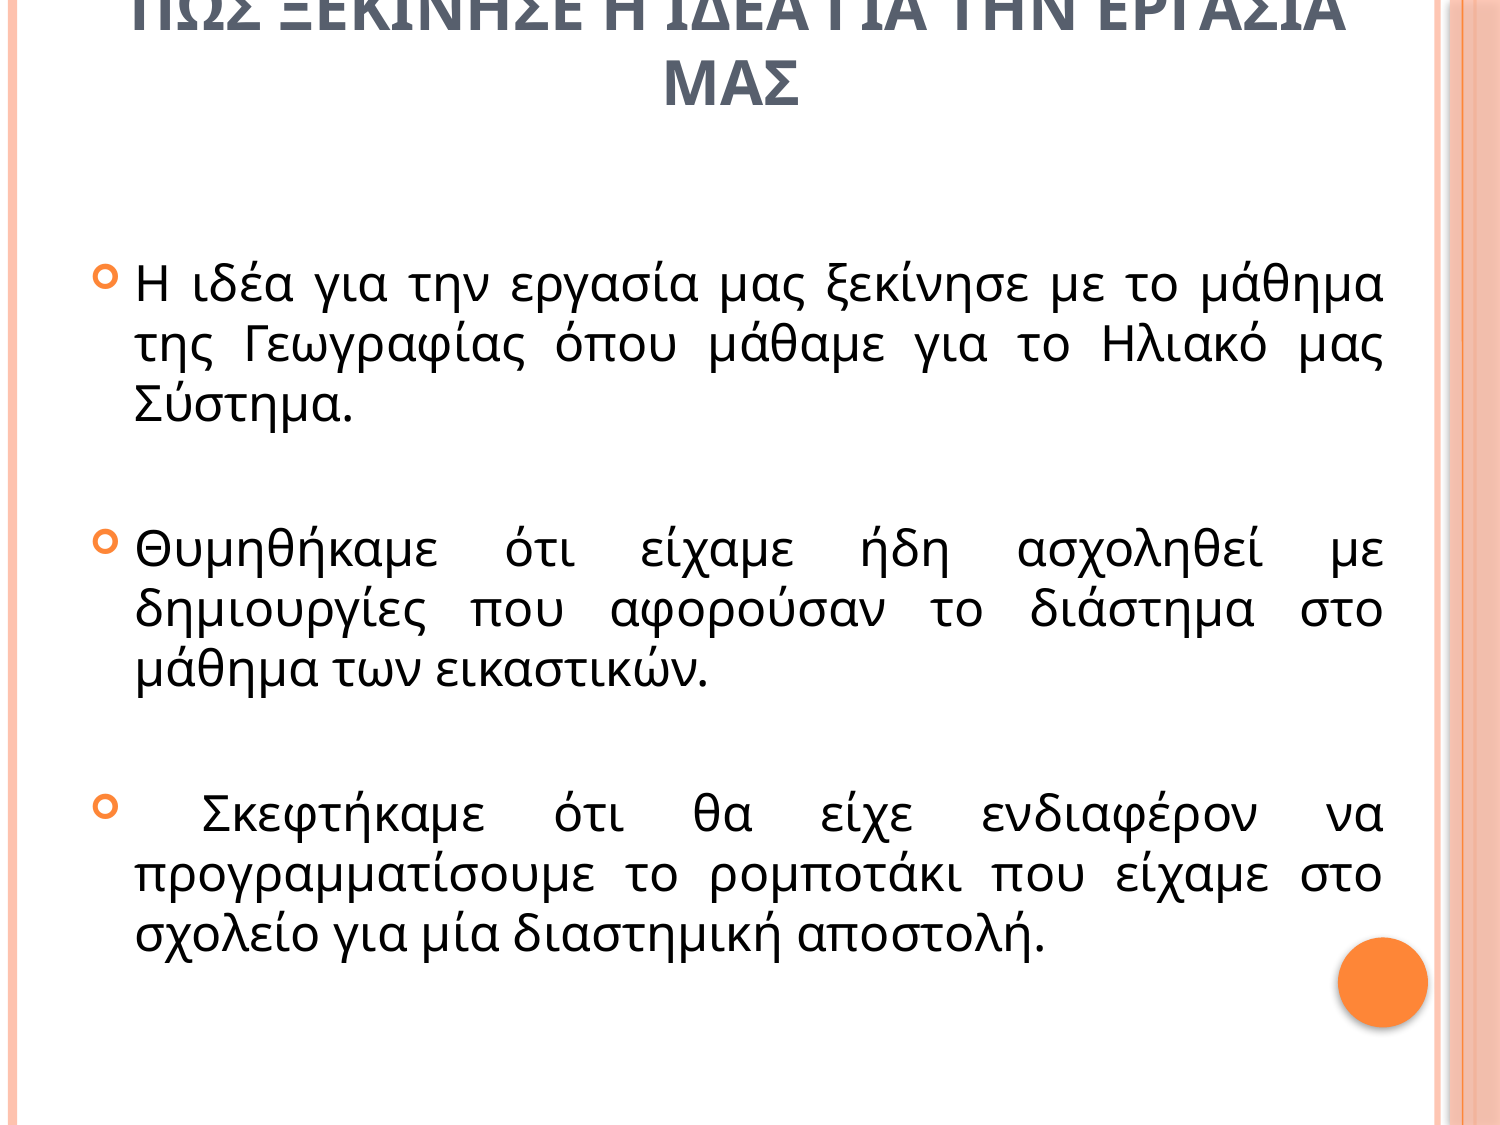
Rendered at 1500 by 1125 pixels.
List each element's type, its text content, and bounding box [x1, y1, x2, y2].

list Η ιδέα για την εργασία μας ξεκίνησε με το μάθημα της Γεωγραφίας όπου μάθαμε για το Ηλιακό μας Σύστημα. Θυμηθήκαμε ότι είχαμε ήδη ασχοληθεί με δημιουργίες που αφορούσαν το διάστημα στο μάθημα των εικαστικών. Σκεφτήκαμε ότι θα είχε ενδιαφέρον να προγραμματίσουμε το ρομποτάκι που είχαμε στο σχολείο για μία διαστημική αποστολή. [75, 243, 1400, 973]
title Πωσ ξεκινησε η ιδεα για την εργασια μασ [64, 21, 1414, 126]
